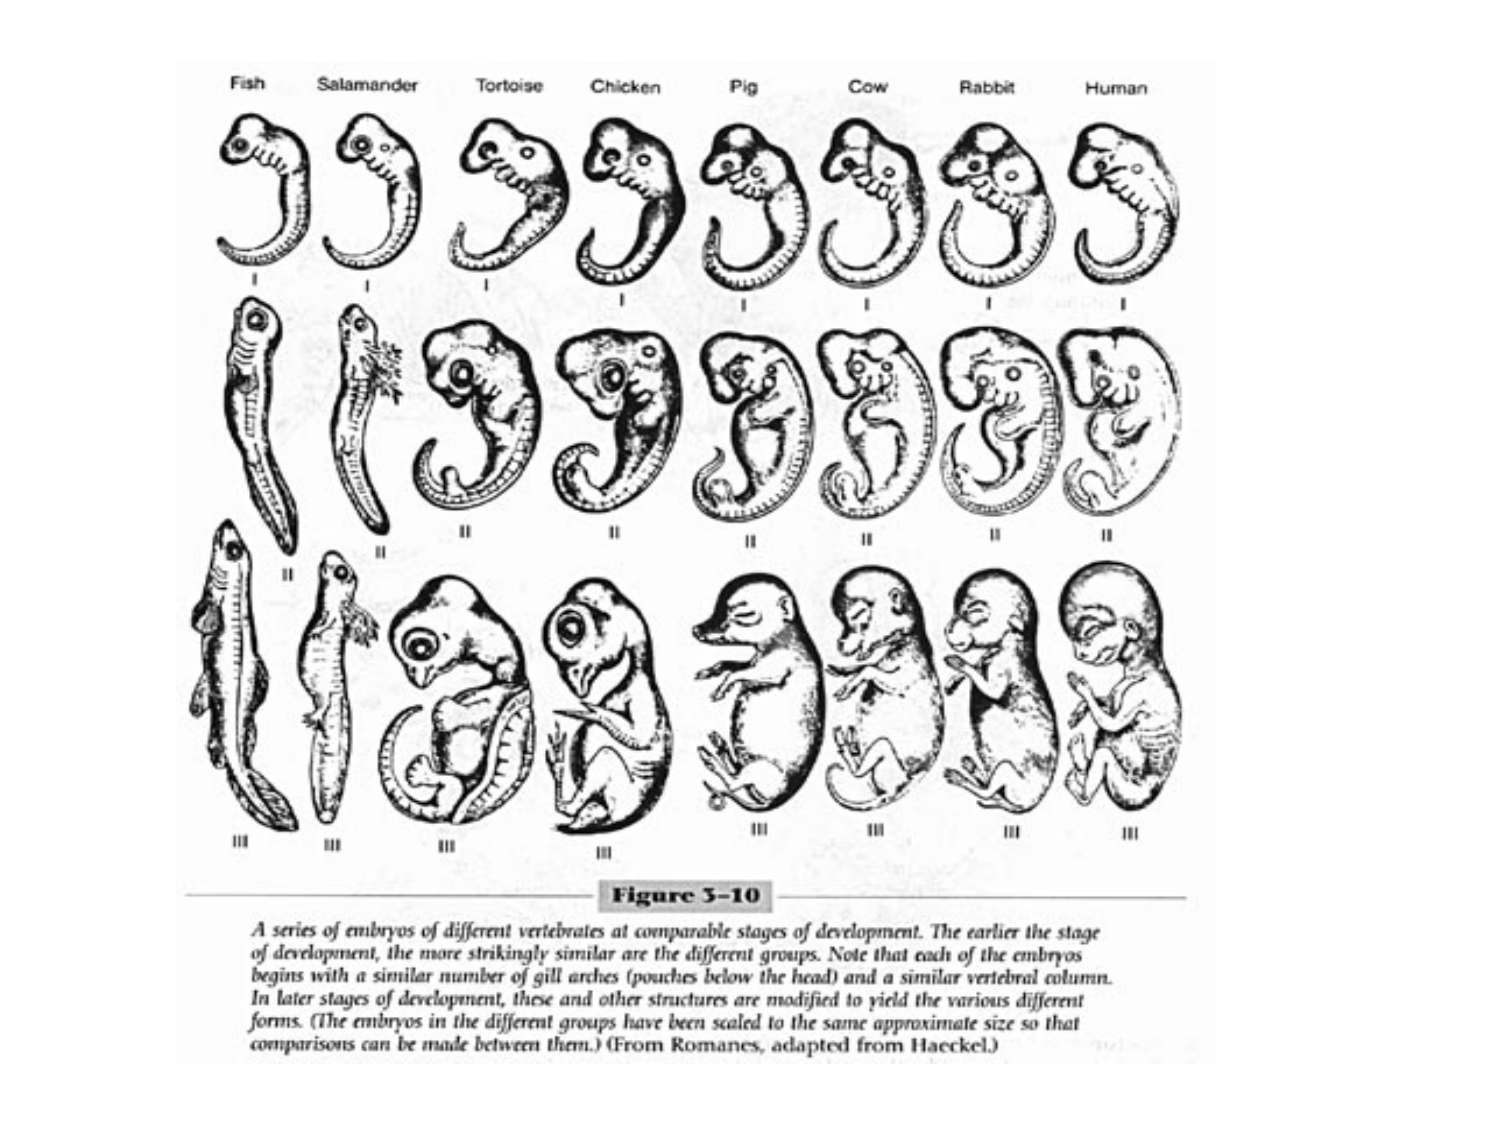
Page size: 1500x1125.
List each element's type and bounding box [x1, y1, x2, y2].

picture [176, 62, 1215, 1064]
